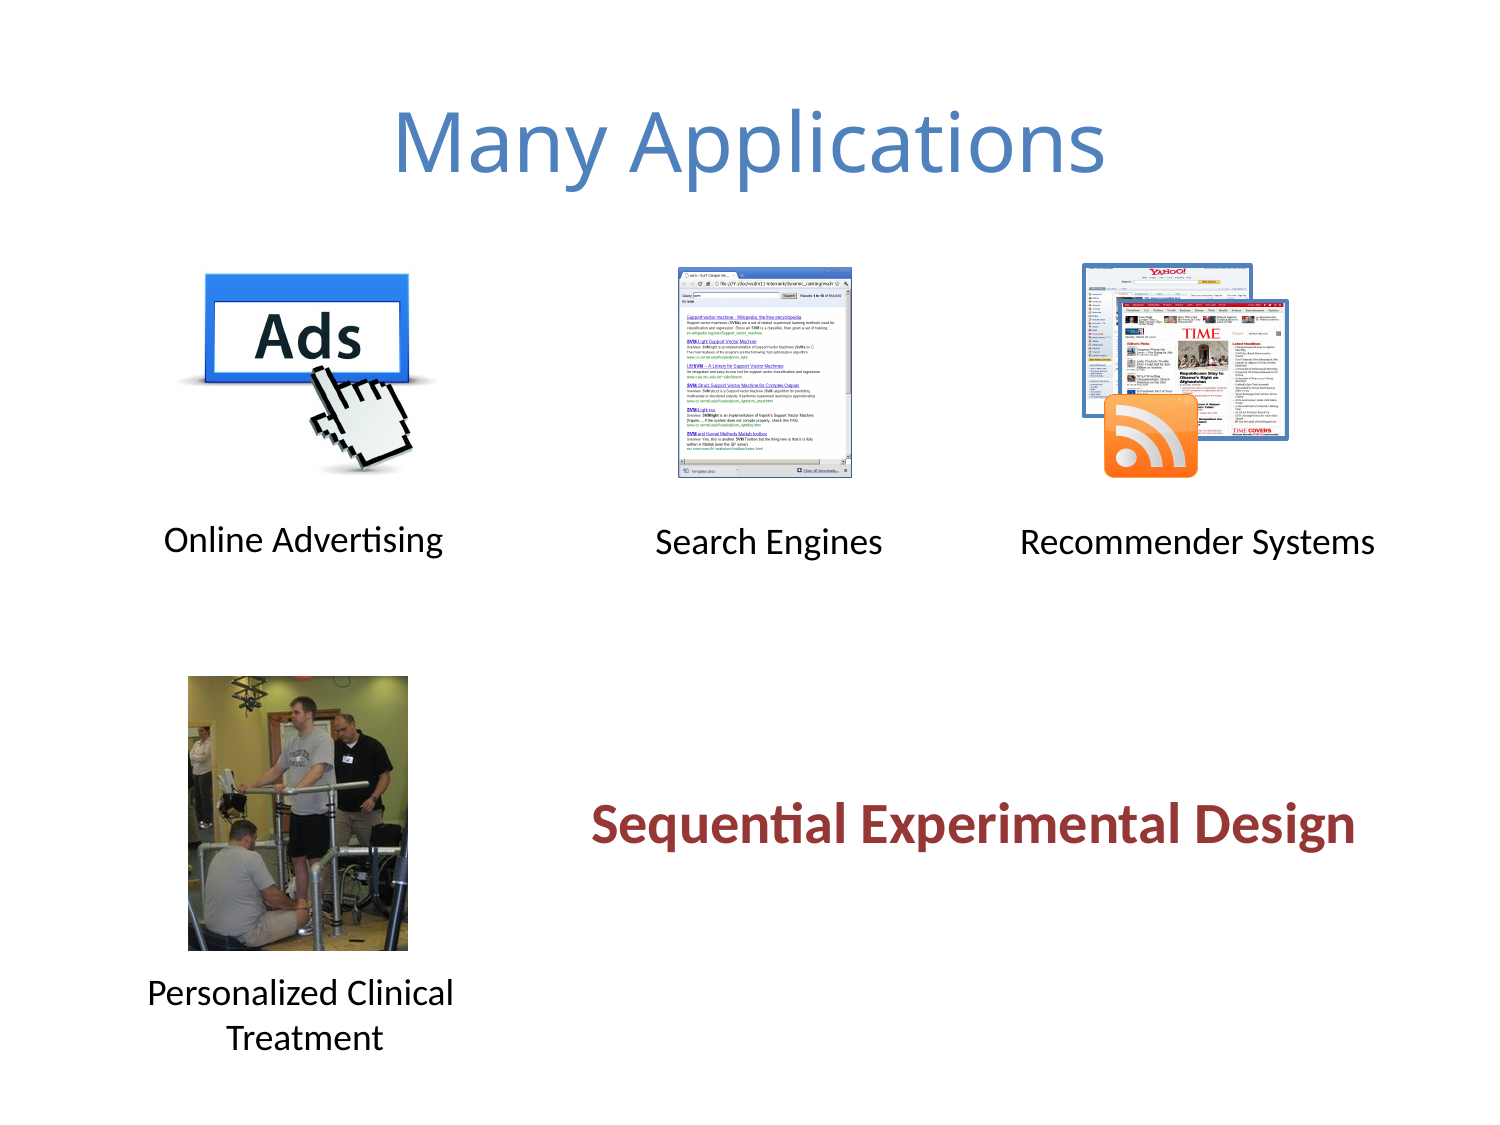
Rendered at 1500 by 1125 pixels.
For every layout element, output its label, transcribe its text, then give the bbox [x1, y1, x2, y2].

text_box Personalized Clinical Treatment [132, 960, 478, 1066]
picture [170, 267, 438, 478]
picture [678, 267, 853, 478]
title Many Applications [75, 45, 1425, 233]
text_box Online Advertising [149, 508, 459, 568]
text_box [1085, 267, 1285, 478]
text_box Recommender Systems [1005, 509, 1391, 570]
picture [188, 676, 408, 951]
text_box Sequential Experimental Design [576, 778, 1373, 863]
text_box Search Engines [640, 509, 899, 570]
